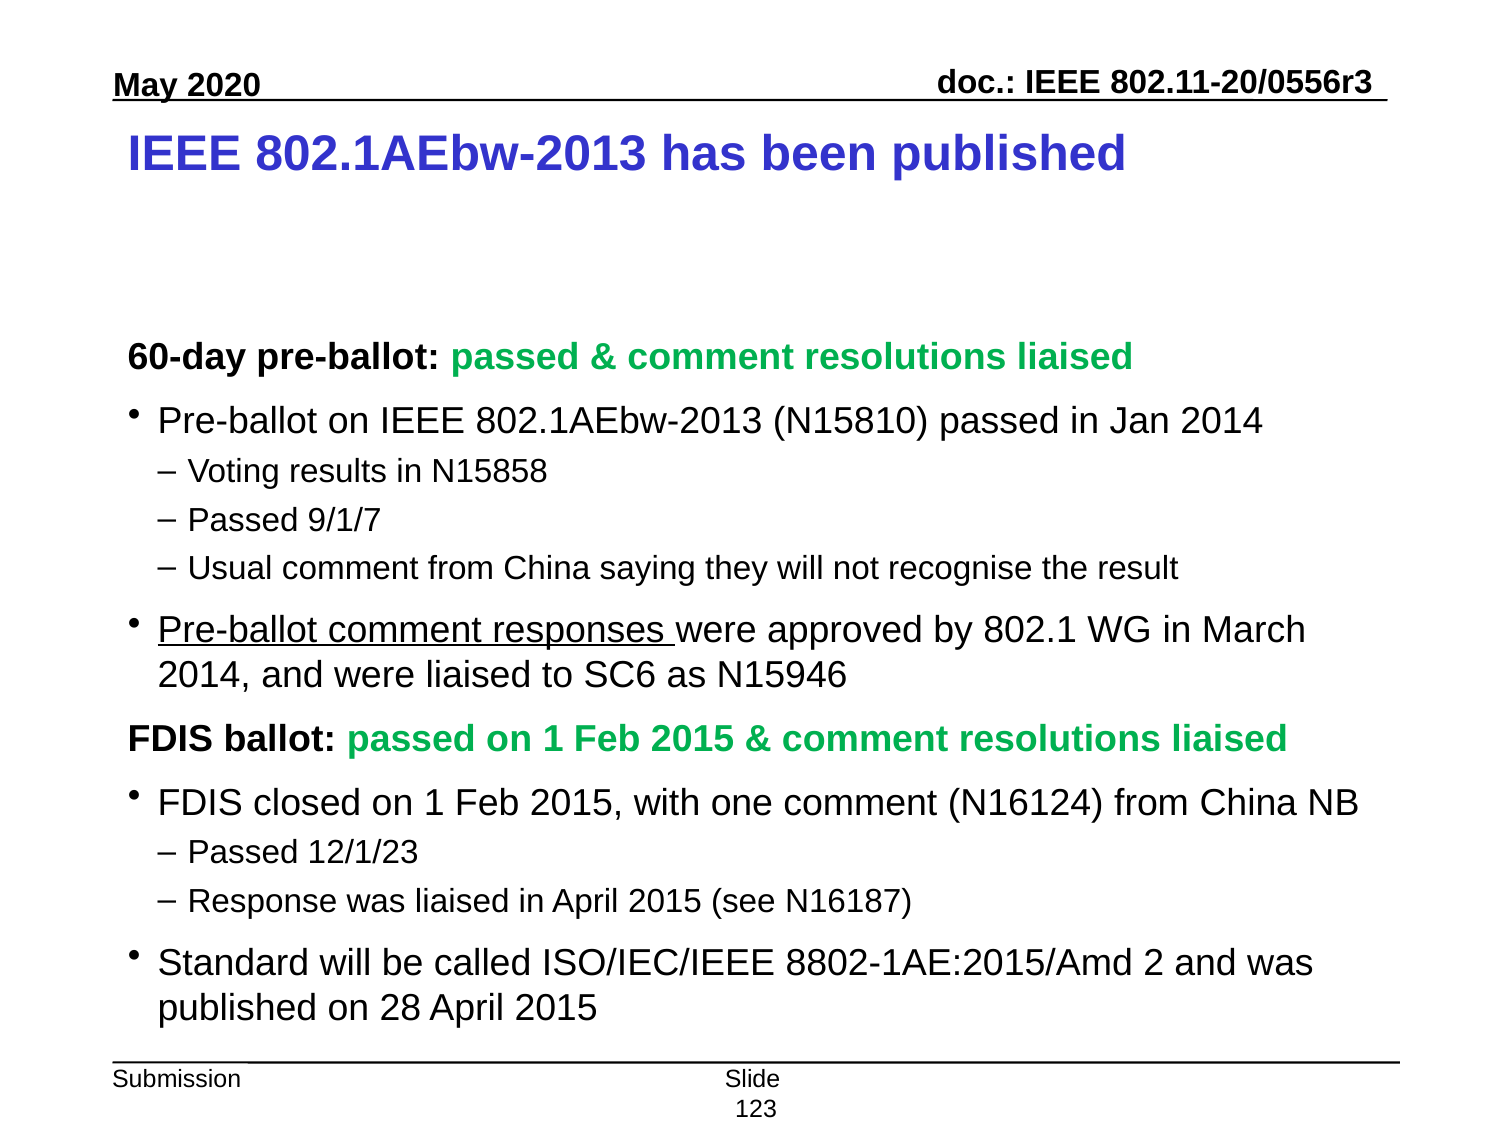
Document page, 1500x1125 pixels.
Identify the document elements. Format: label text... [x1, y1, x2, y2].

list 60-day pre-ballot: passed & comment resolutions liaised Pre-ballot on IEEE 802.1AEbw-2013 (N15810) passed in Jan 2014 Voting results in N15858 Passed 9/1/7 Usual comment from China saying they will not recognise the result Pre-ballot comment responses were approved by 802.1 WG in March 2014, and were liaised to SC6 as N15946 FDIS ballot: passed on 1 Feb 2015 & comment resolutions liaised FDIS closed on 1 Feb 2015, with one comment (N16124) from China NB Passed 12/1/23 Response was liaised in April 2015 (see N16187) Standard will be called ISO/IEC/IEEE 8802-1AE:2015/Amd 2 and was published on 28 April 2015 [112, 324, 1388, 1000]
title IEEE 802.1AEbw-2013 has been published [112, 112, 1388, 288]
slide_number Slide 123 [709, 1061, 803, 1093]
